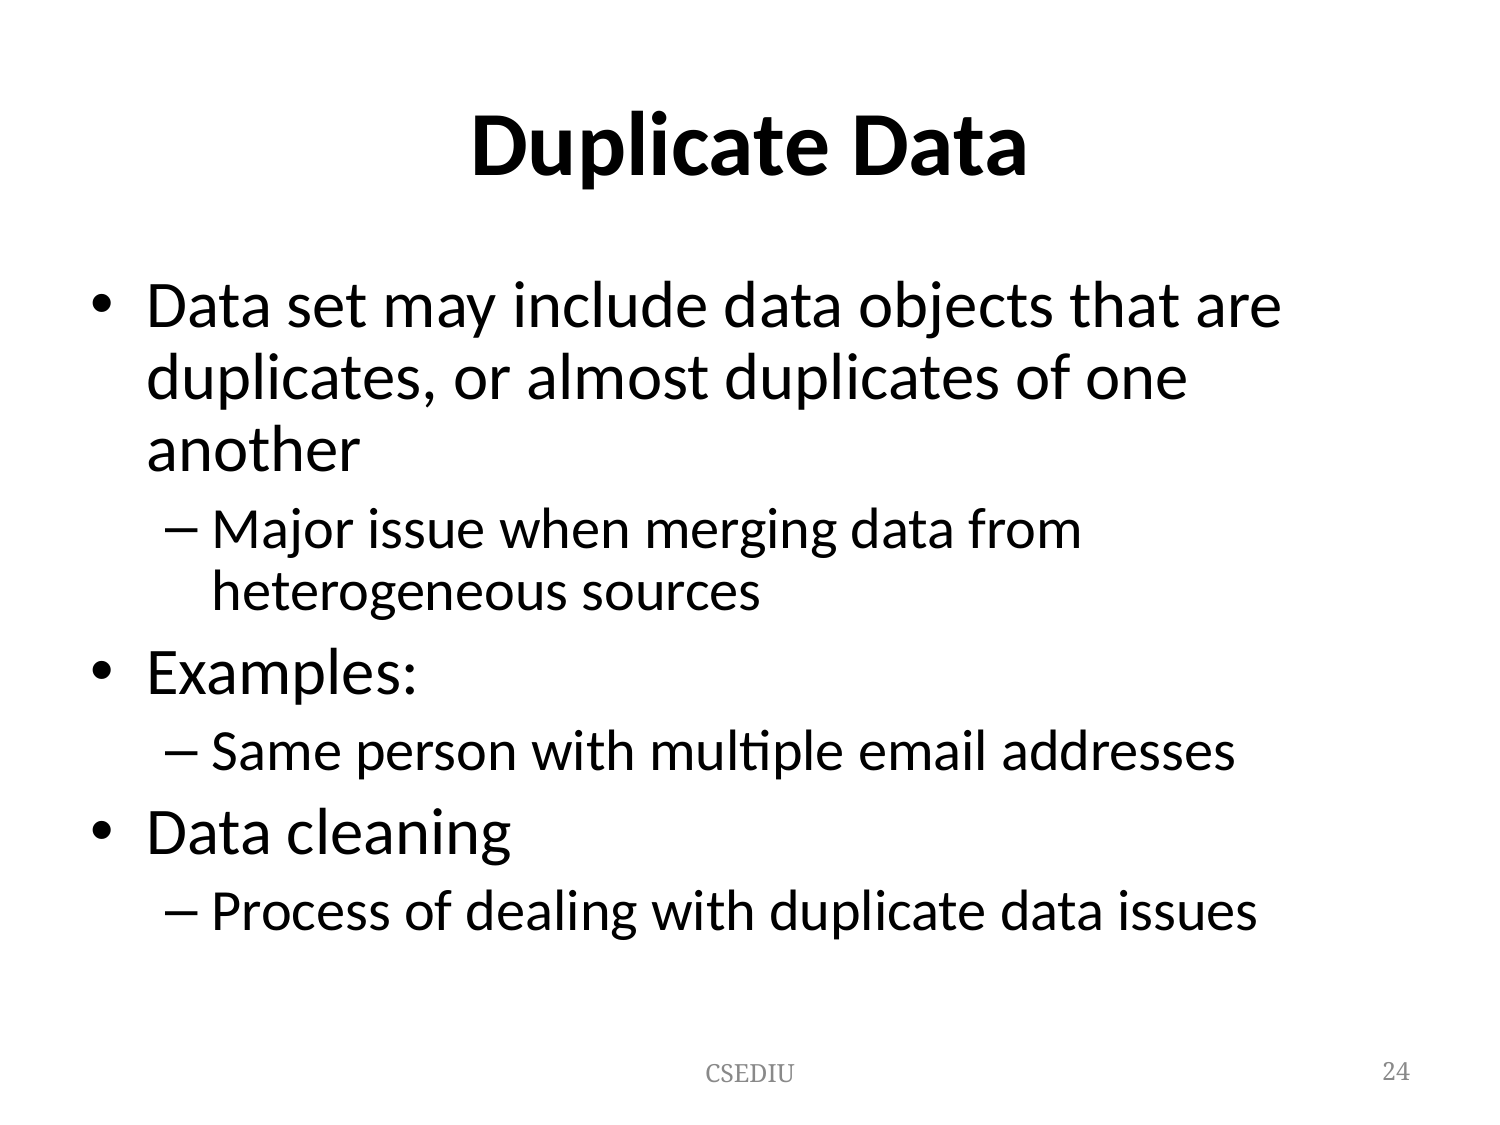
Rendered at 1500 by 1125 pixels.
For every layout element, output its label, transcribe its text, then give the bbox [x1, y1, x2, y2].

title Duplicate Data [75, 45, 1425, 233]
text_box CSEDIU [512, 1042, 988, 1103]
text_box ‹#› [1074, 1042, 1425, 1103]
list Data set may include data objects that are duplicates, or almost duplicates of one another Major issue when merging data from heterogeneous sources Examples: Same person with multiple email addresses Data cleaning Process of dealing with duplicate data issues [75, 262, 1425, 1005]
